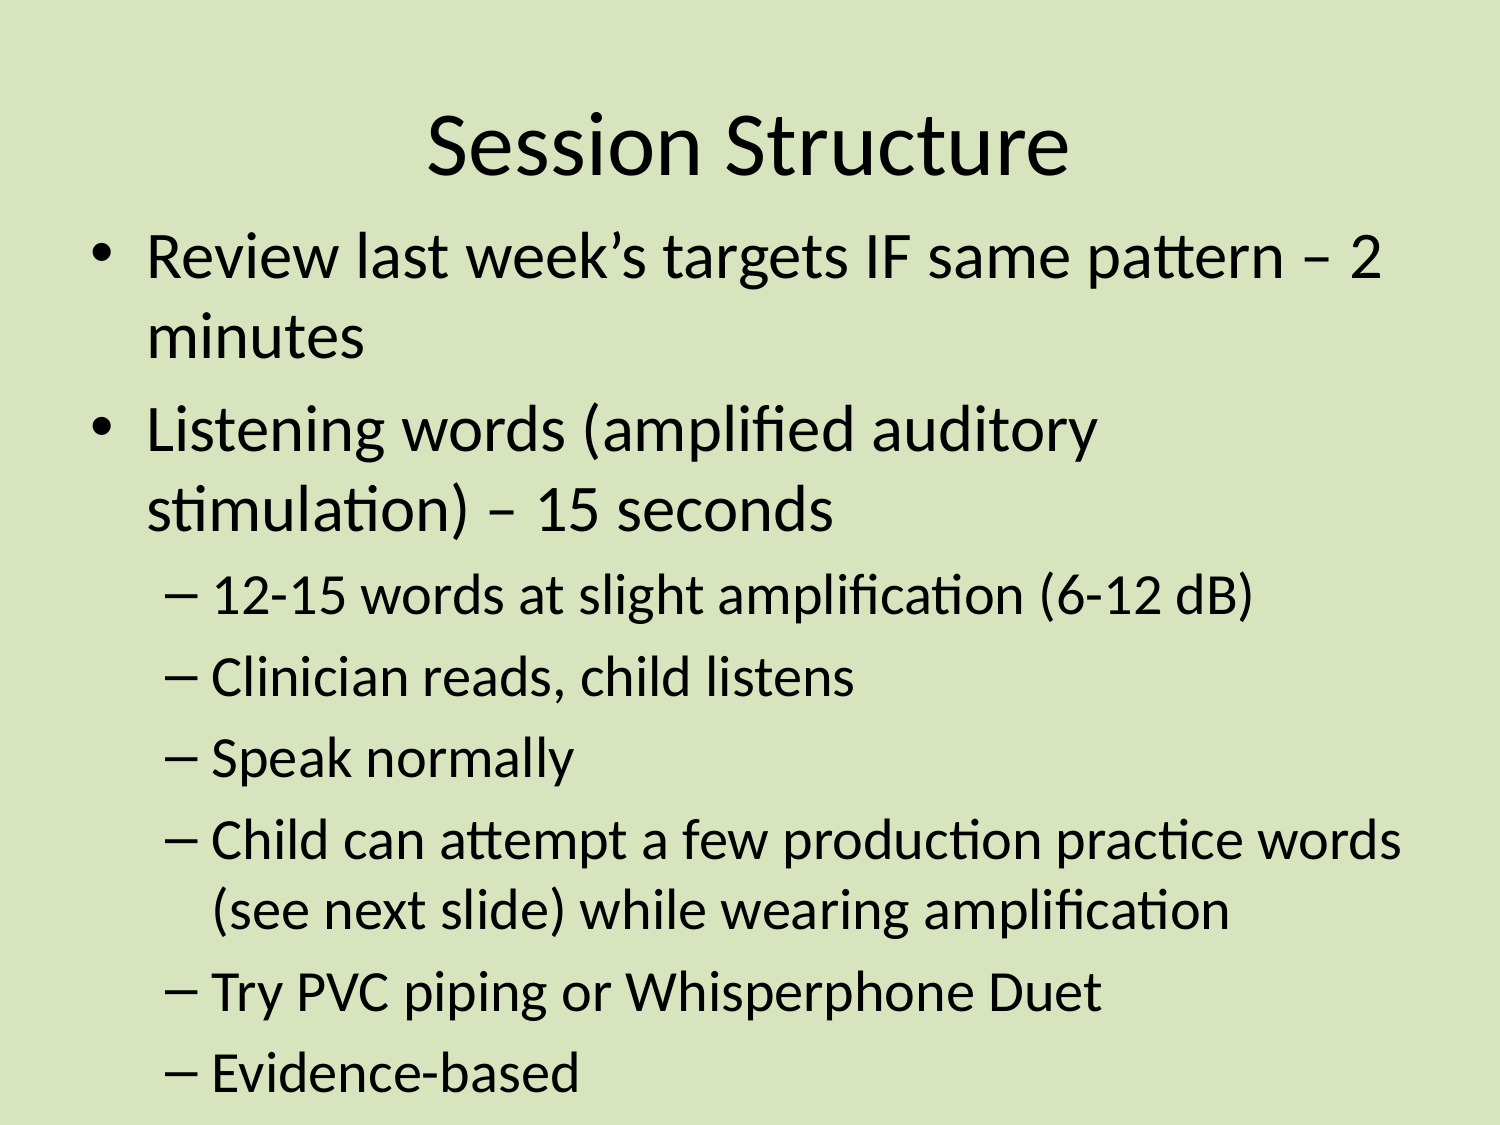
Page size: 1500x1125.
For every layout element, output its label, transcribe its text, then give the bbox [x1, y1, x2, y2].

list Review last week’s targets IF same pattern – 2 minutes Listening words (amplified auditory stimulation) – 15 seconds 12-15 words at slight amplification (6-12 dB) Clinician reads, child listens Speak normally Child can attempt a few production practice words (see next slide) while wearing amplification Try PVC piping or Whisperphone Duet Evidence-based [75, 203, 1425, 1125]
title Session Structure [75, 45, 1425, 203]
